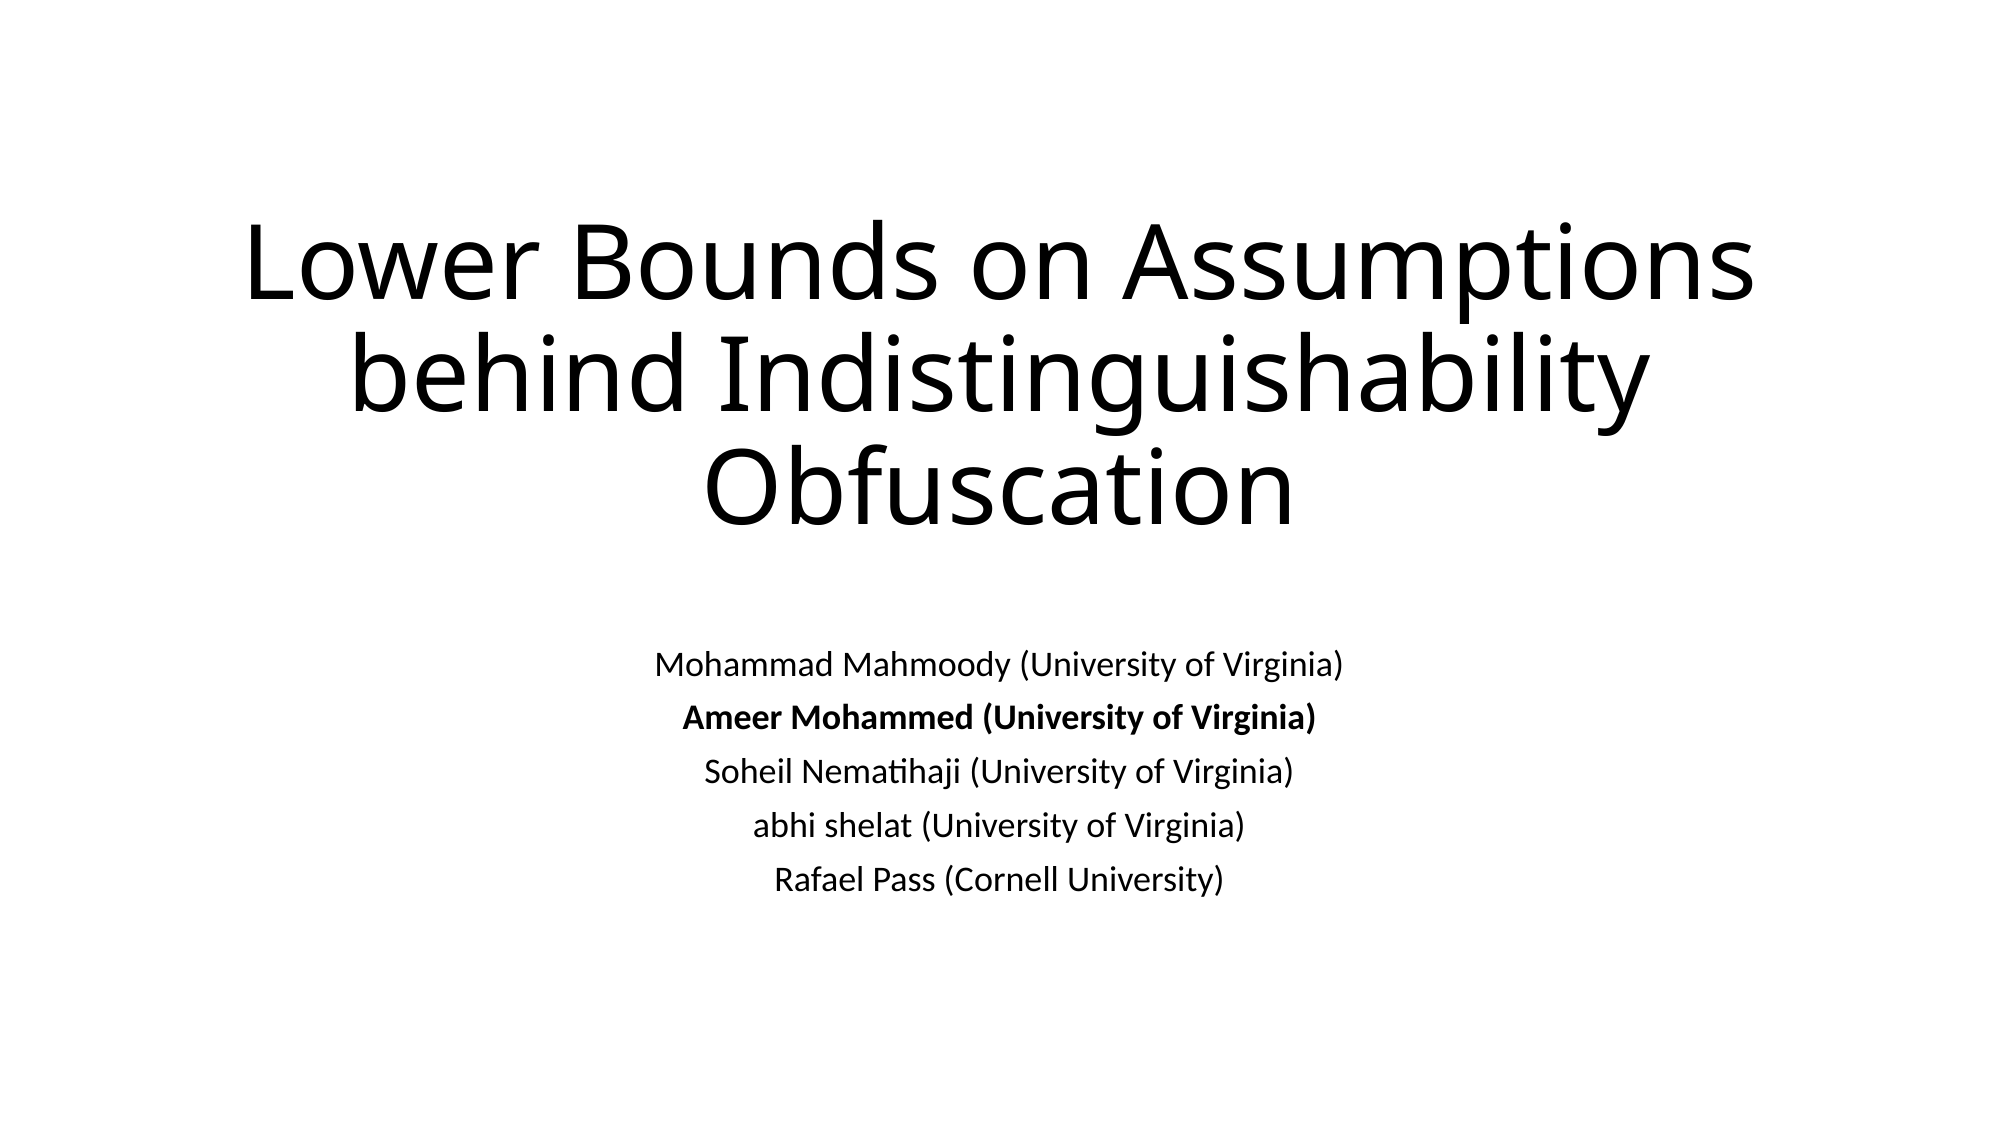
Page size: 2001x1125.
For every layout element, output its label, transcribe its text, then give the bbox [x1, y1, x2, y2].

subtitle Mohammad Mahmoody (University of Virginia) Ameer Mohammed (University of Virginia) Soheil Nematihaji (University of Virginia) abhi shelat (University of Virginia) Rafael Pass (Cornell University) [249, 637, 1750, 910]
title Lower Bounds on Assumptions behind Indistinguishability Obfuscation [146, 162, 1854, 555]
